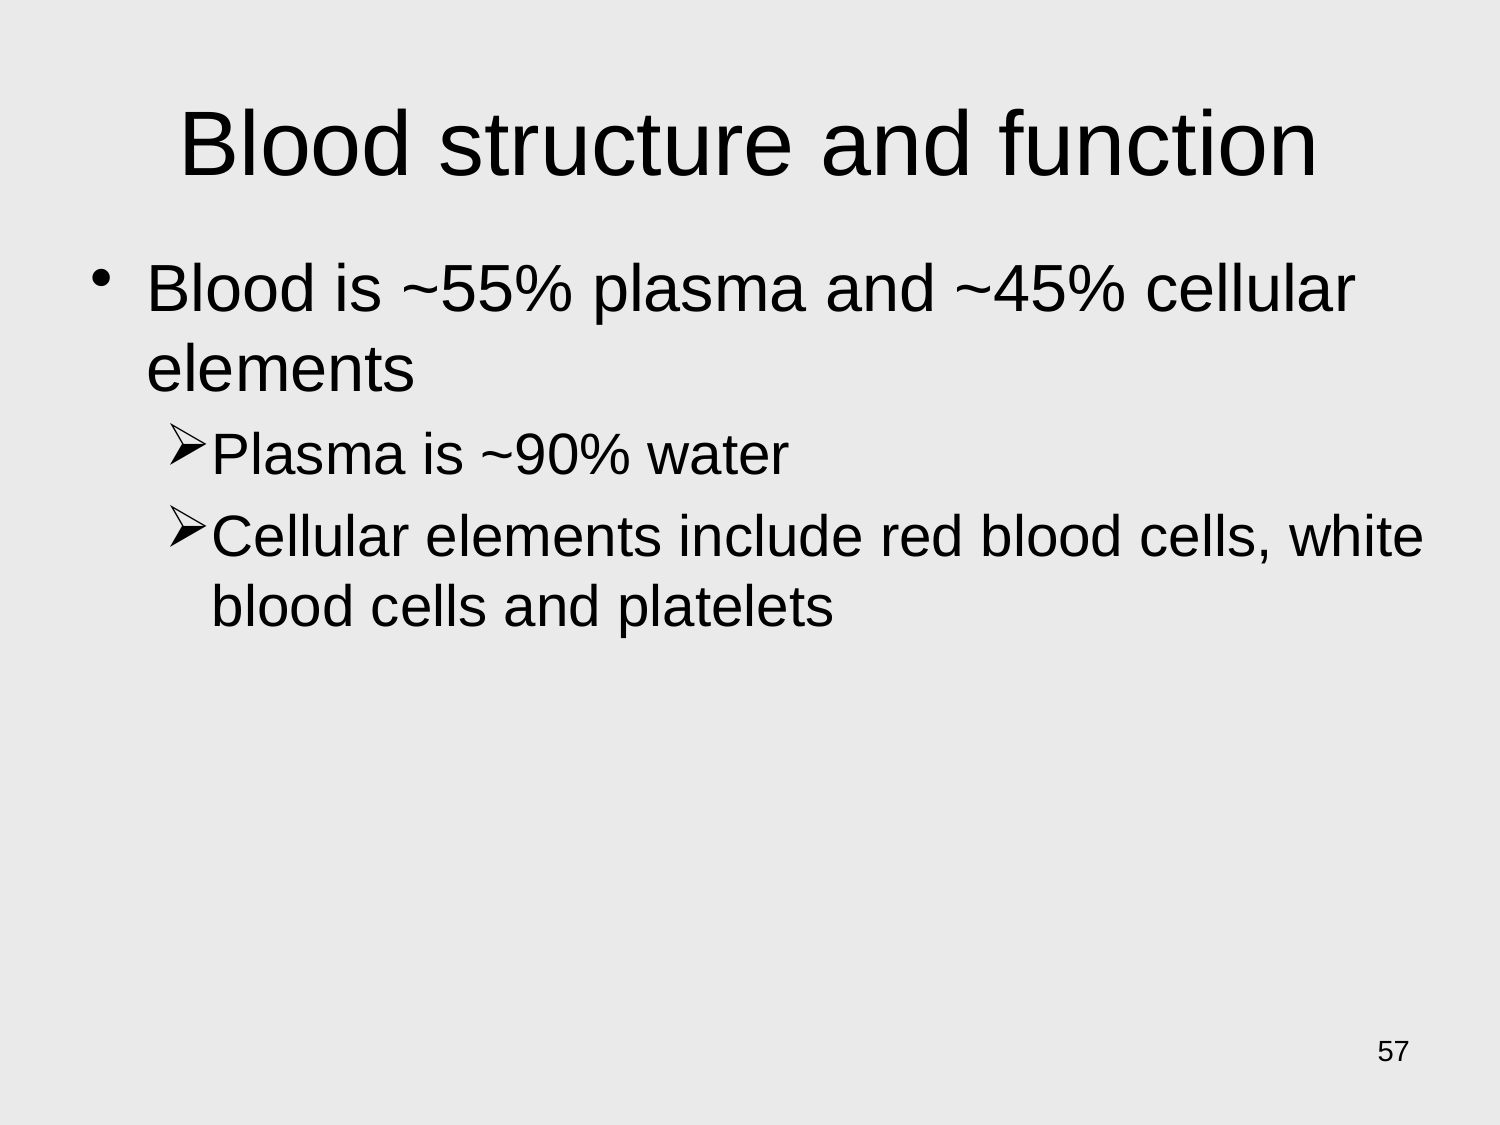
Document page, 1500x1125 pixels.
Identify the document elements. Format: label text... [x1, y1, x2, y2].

slide_number 57 [1074, 1024, 1425, 1103]
title Blood structure and function [75, 45, 1425, 233]
list Blood is ~55% plasma and ~45% cellular elements Plasma is ~90% water Cellular elements include red blood cells, white blood cells and platelets [75, 237, 1450, 675]
